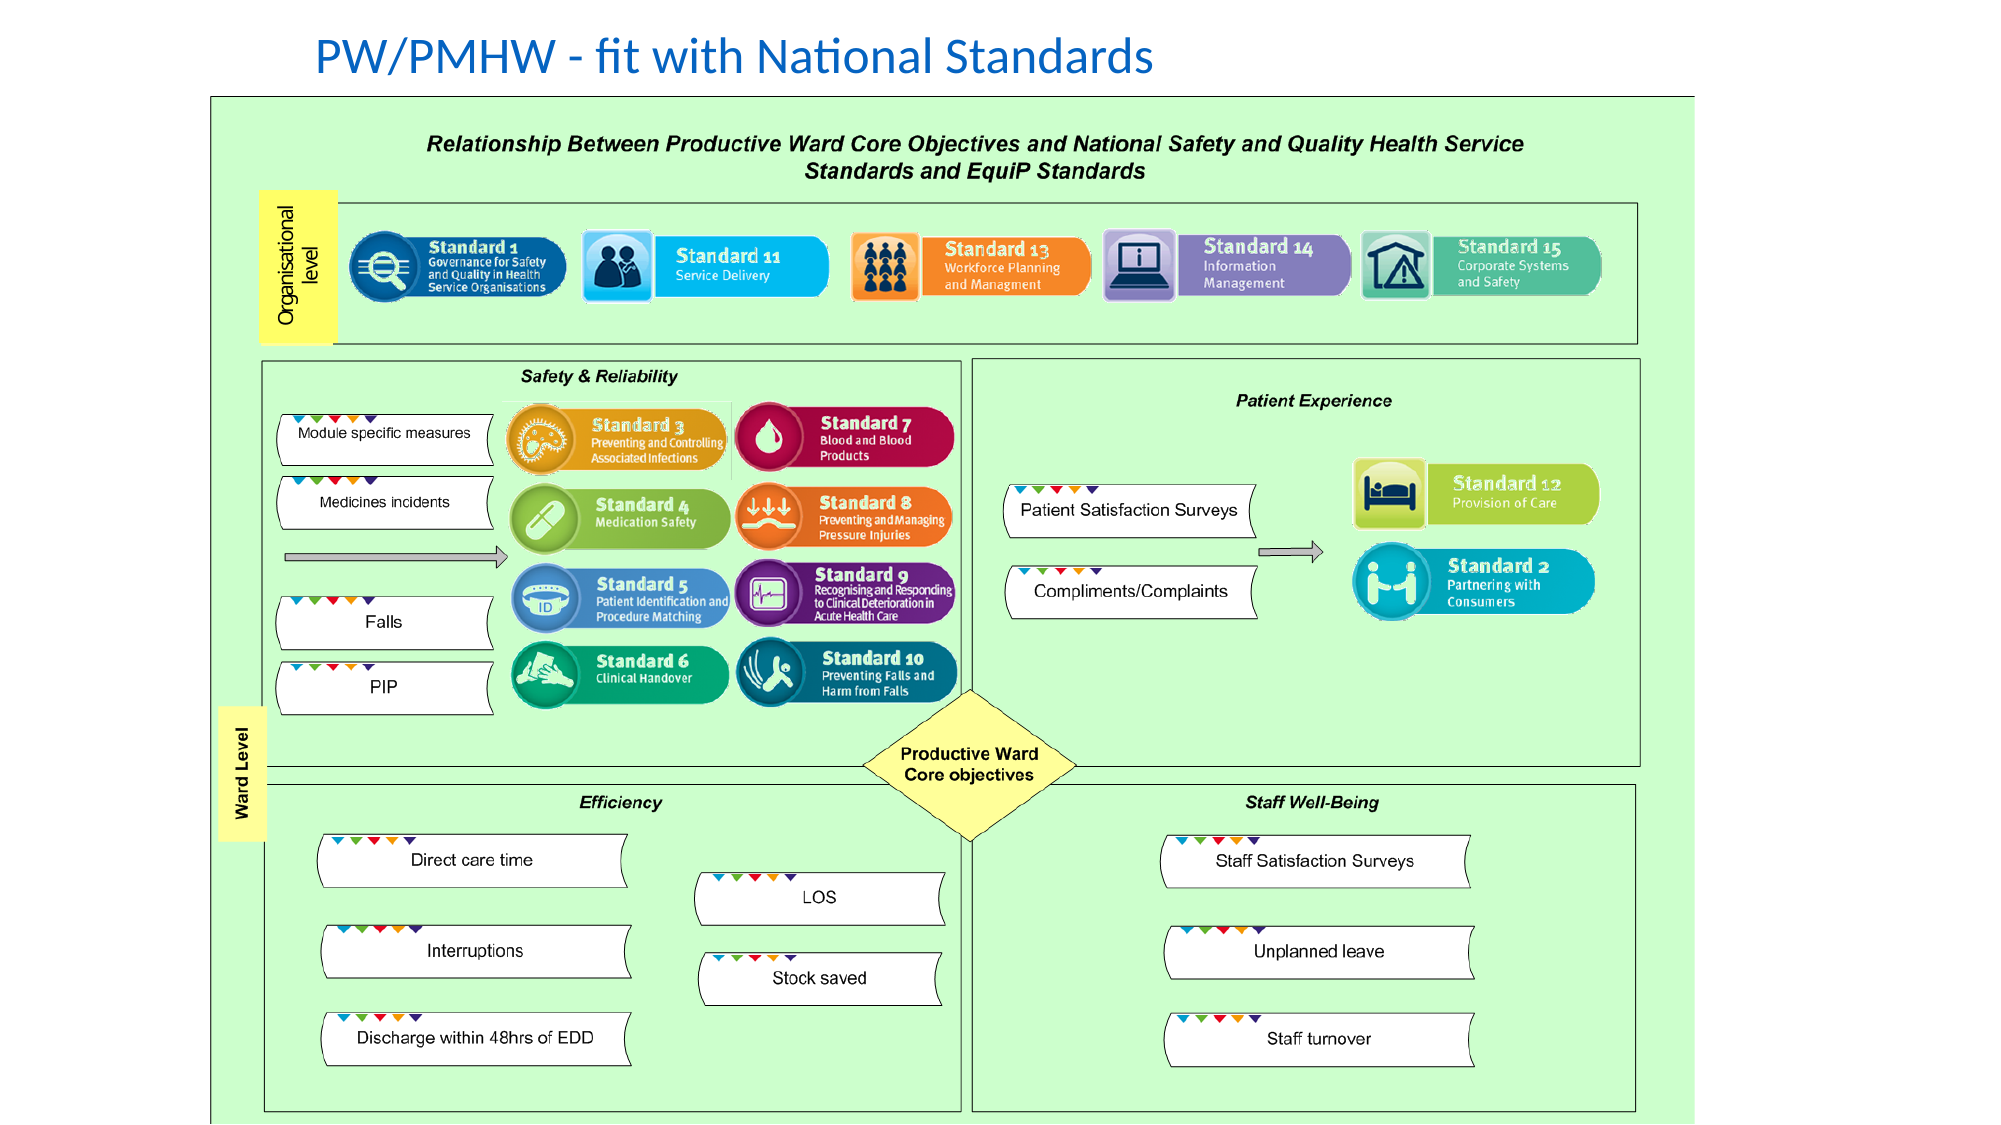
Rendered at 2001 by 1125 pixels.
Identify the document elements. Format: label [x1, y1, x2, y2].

text_box [209, 11, 1695, 1125]
